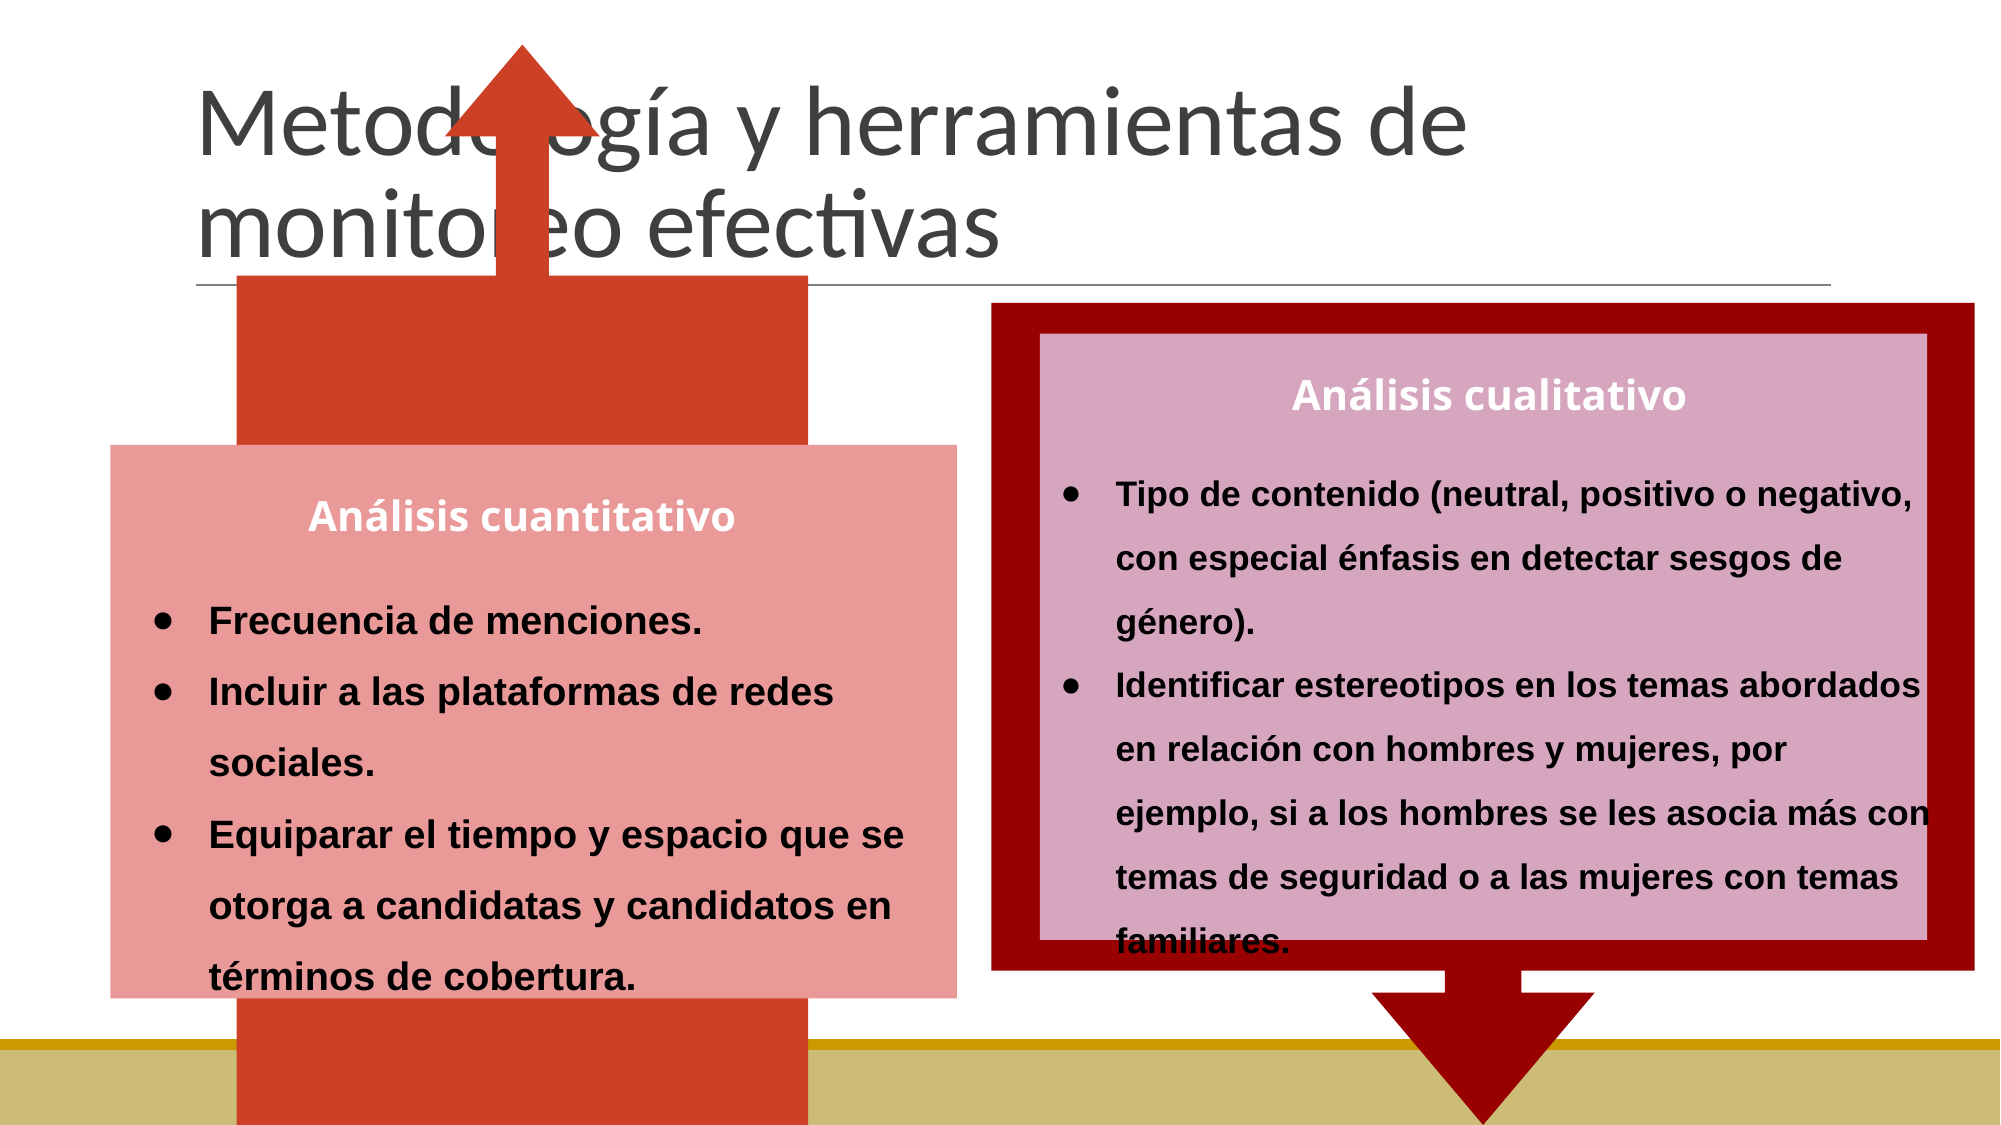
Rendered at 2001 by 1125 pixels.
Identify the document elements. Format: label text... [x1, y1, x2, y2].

title Metodología y herramientas de monitoreo efectivas [526, 47, 1830, 285]
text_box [991, 302, 1975, 1125]
title Metodología y herramientas de monitoreo efectivas [180, 47, 519, 283]
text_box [53, 284, 992, 1036]
